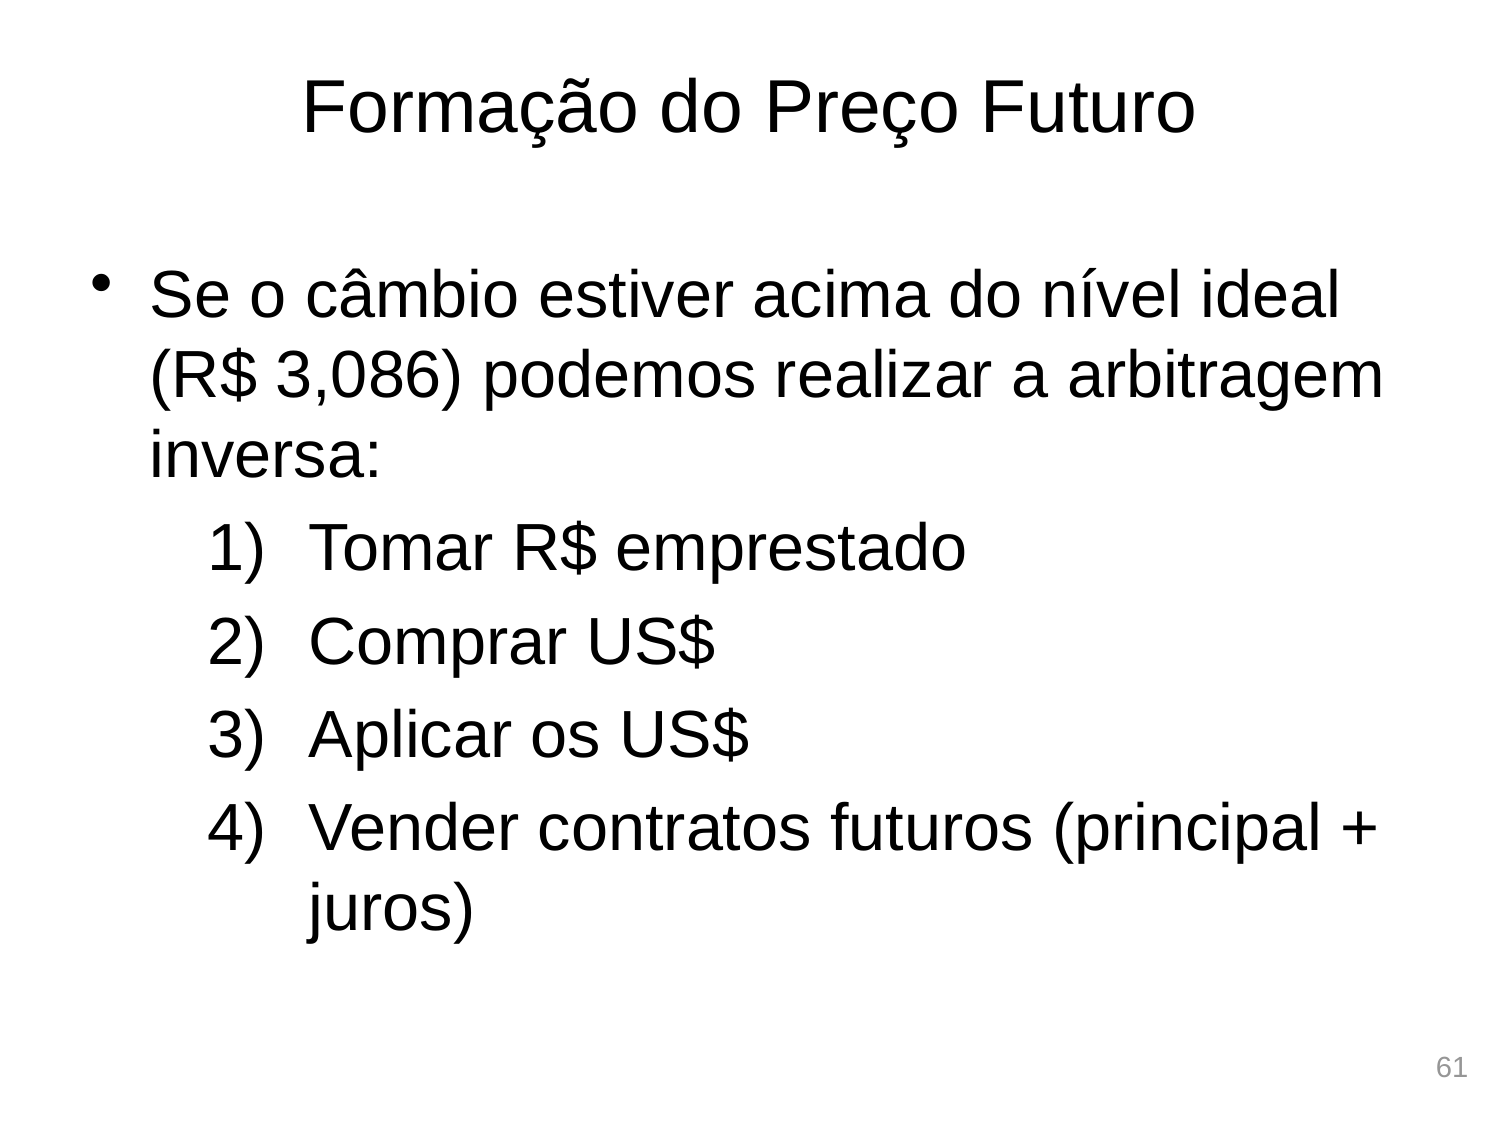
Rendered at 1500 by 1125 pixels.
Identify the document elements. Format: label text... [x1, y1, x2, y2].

list Se o câmbio estiver acima do nível ideal (R$ 3,086) podemos realizar a arbitragem inversa: Tomar R$ emprestado Comprar US$ Aplicar os US$ Vender contratos futuros (principal + juros) [75, 243, 1425, 1005]
slide_number 61 [1133, 1041, 1484, 1120]
title Formação do Preço Futuro [75, 45, 1425, 161]
